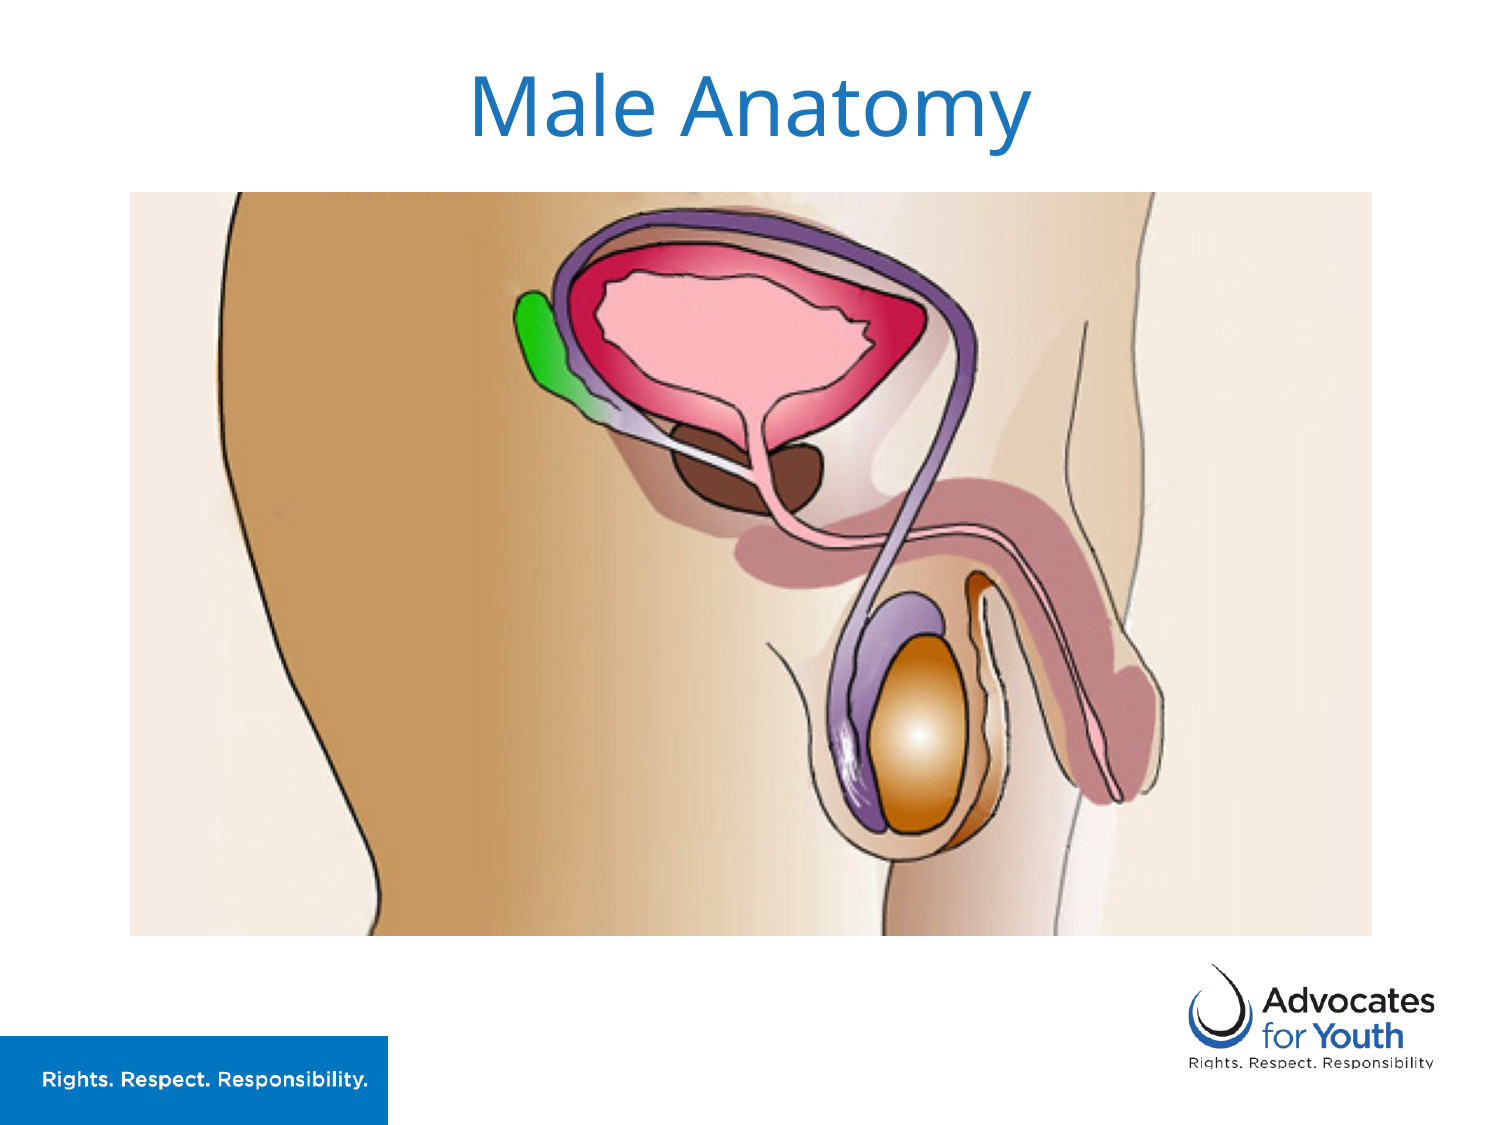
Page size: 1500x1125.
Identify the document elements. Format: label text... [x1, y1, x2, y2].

title Male Anatomy [0, 9, 1500, 198]
picture [1188, 962, 1435, 1069]
picture [0, 1036, 388, 1125]
picture [129, 191, 1373, 937]
